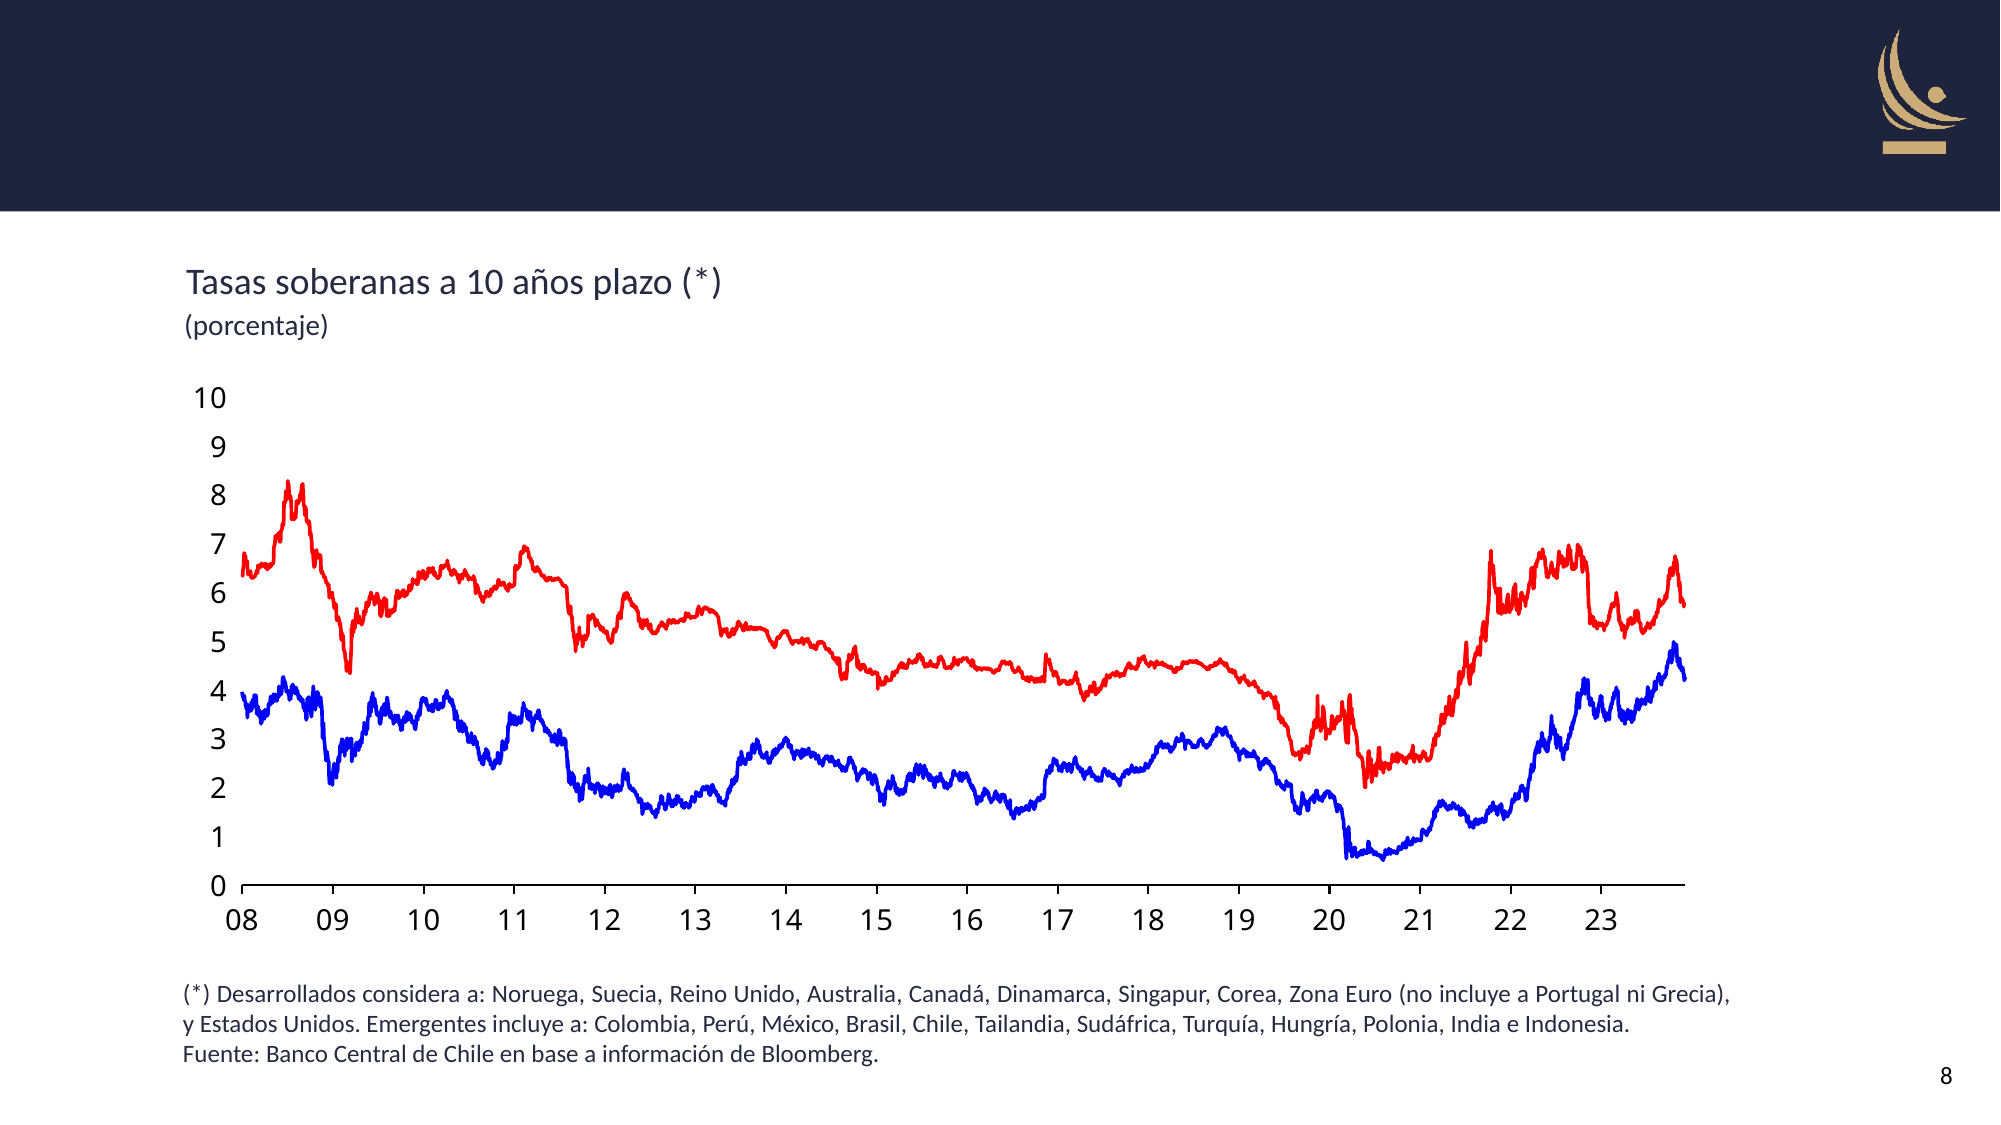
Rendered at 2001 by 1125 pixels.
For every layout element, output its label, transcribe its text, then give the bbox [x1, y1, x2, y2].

text_box (porcentaje) [169, 298, 344, 349]
chart [182, 377, 1713, 943]
text_box (*) Desarrollados considera a: Noruega, Suecia, Reino Unido, Australia, Canadá, Dinamarca, Singapur, Corea, Zona Euro (no incluye a Portugal ni Grecia), y Estados Unidos. Emergentes incluye a: Colombia, Perú, México, Brasil, Chile, Tailandia, Sudáfrica, Turquía, Hungría, Polonia, India e Indonesia. Fuente: Banco Central de Chile en base a información de Bloomberg. [168, 970, 1749, 1075]
picture [1878, 27, 1968, 154]
text_box Tasas soberanas a 10 años plazo (*) [171, 249, 738, 310]
